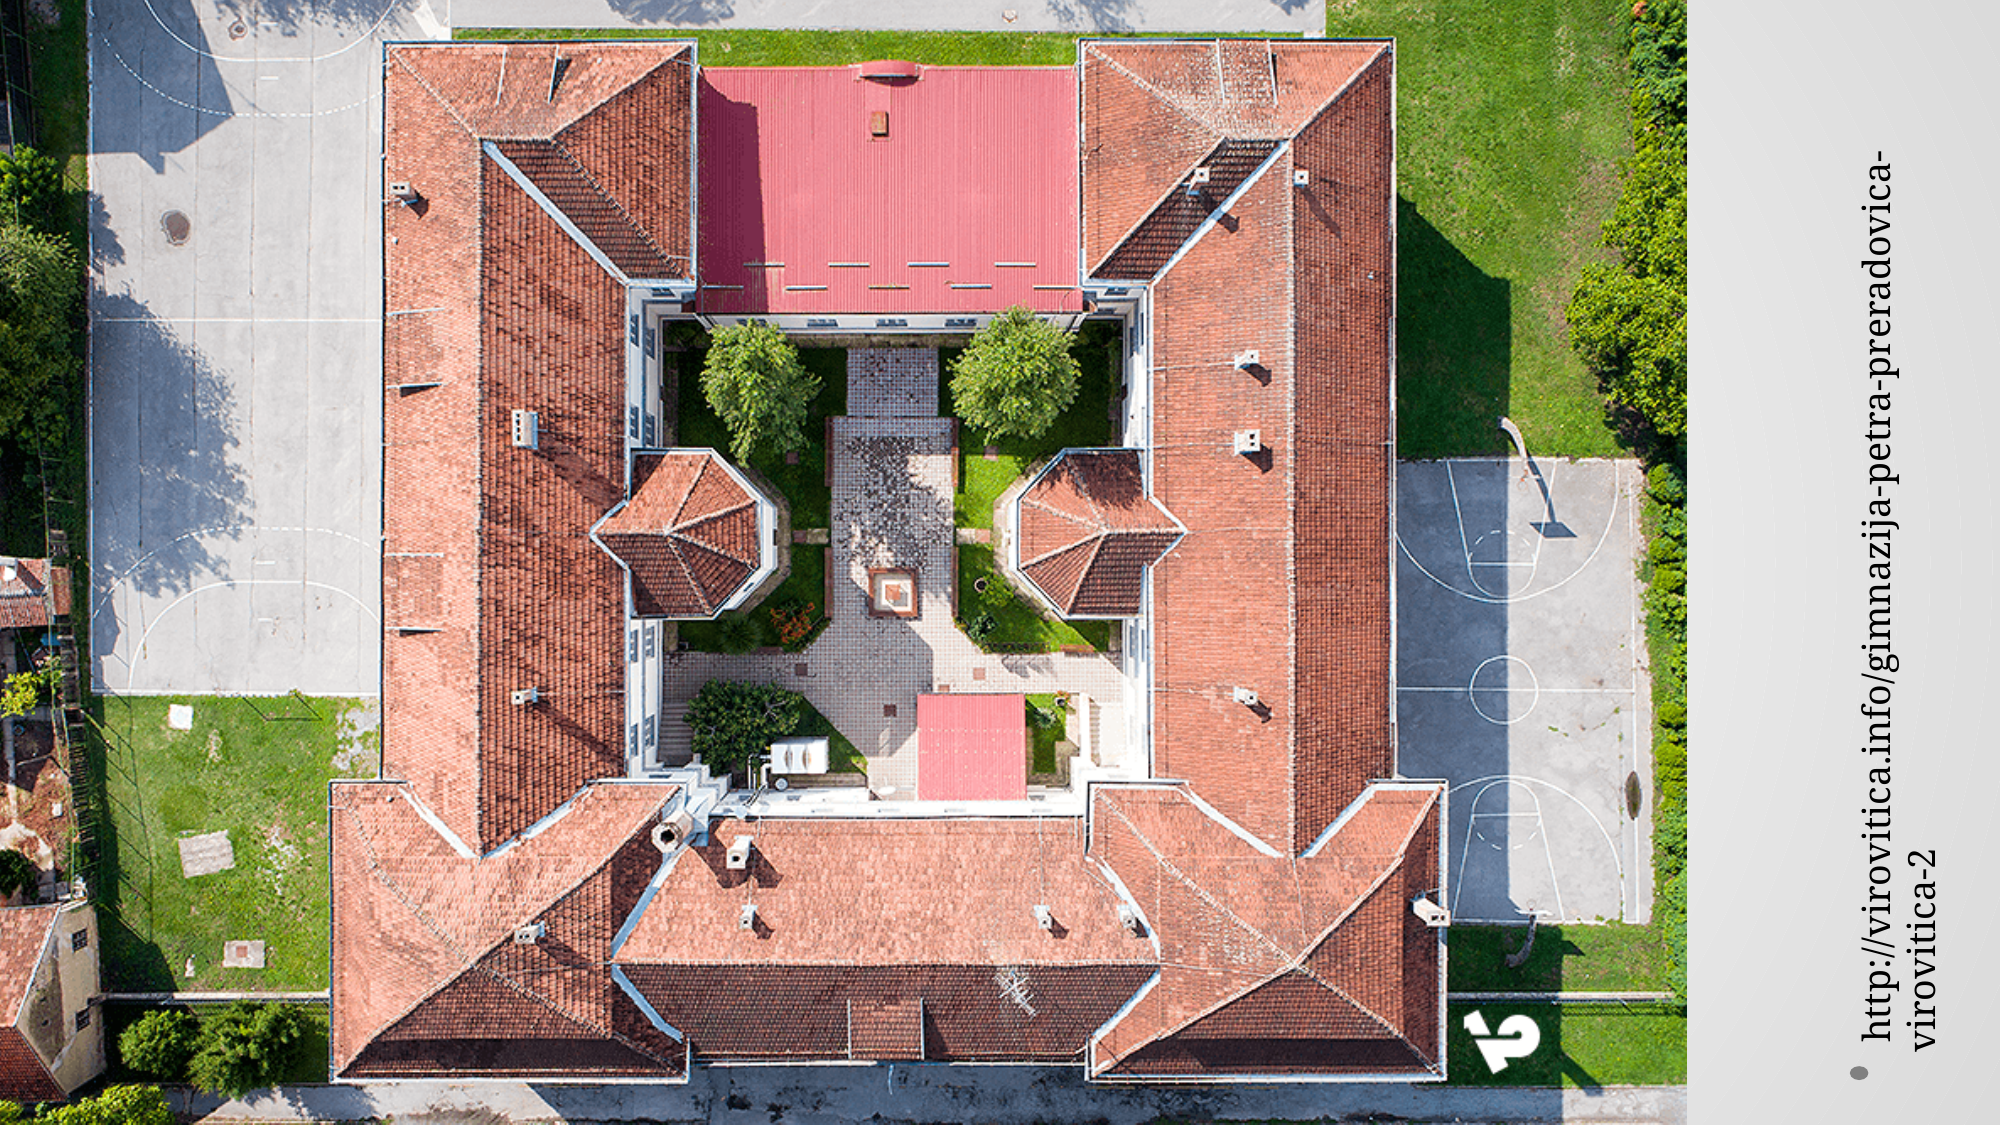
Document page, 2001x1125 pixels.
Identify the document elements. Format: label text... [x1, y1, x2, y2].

text_box http://virovitica.info/gimnazija-petra-preradovica-virovitica-2 [1845, 0, 1951, 1068]
picture [0, 0, 1687, 1125]
